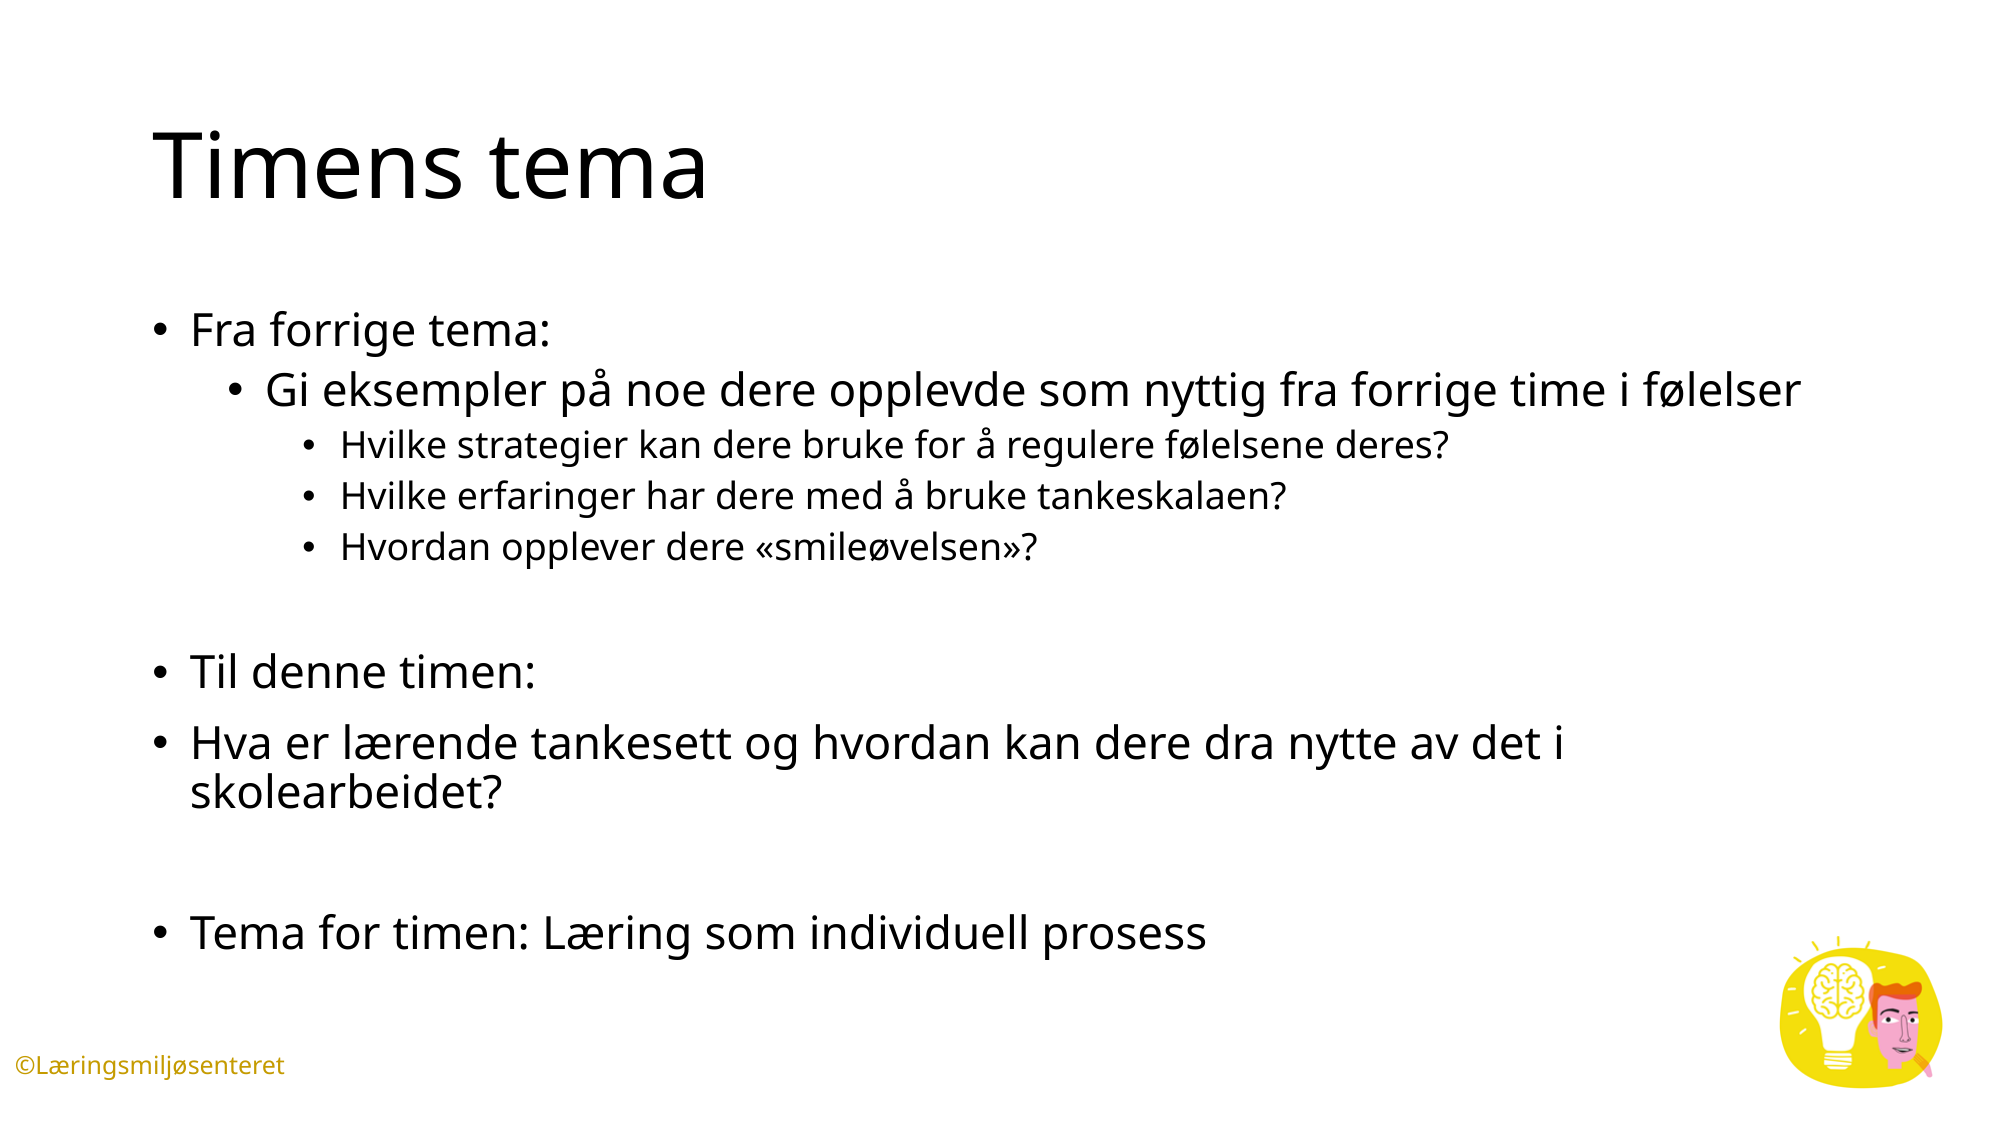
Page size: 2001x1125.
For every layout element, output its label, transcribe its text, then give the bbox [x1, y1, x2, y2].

picture [1779, 936, 1945, 1090]
title Timens tema [137, 59, 1863, 278]
text_box ©Læringsmiljøsenteret [0, 1042, 560, 1088]
list Fra forrige tema: Gi eksempler på noe dere opplevde som nyttig fra forrige time i følelser Hvilke strategier kan dere bruke for å regulere følelsene deres? Hvilke erfaringer har dere med å bruke tankeskalaen? Hvordan opplever dere «smileøvelsen»? Til denne timen: Hva er lærende tankesett og hvordan kan dere dra nytte av det i skolearbeidet? Tema for timen: Læring som individuell prosess [137, 299, 1863, 1014]
